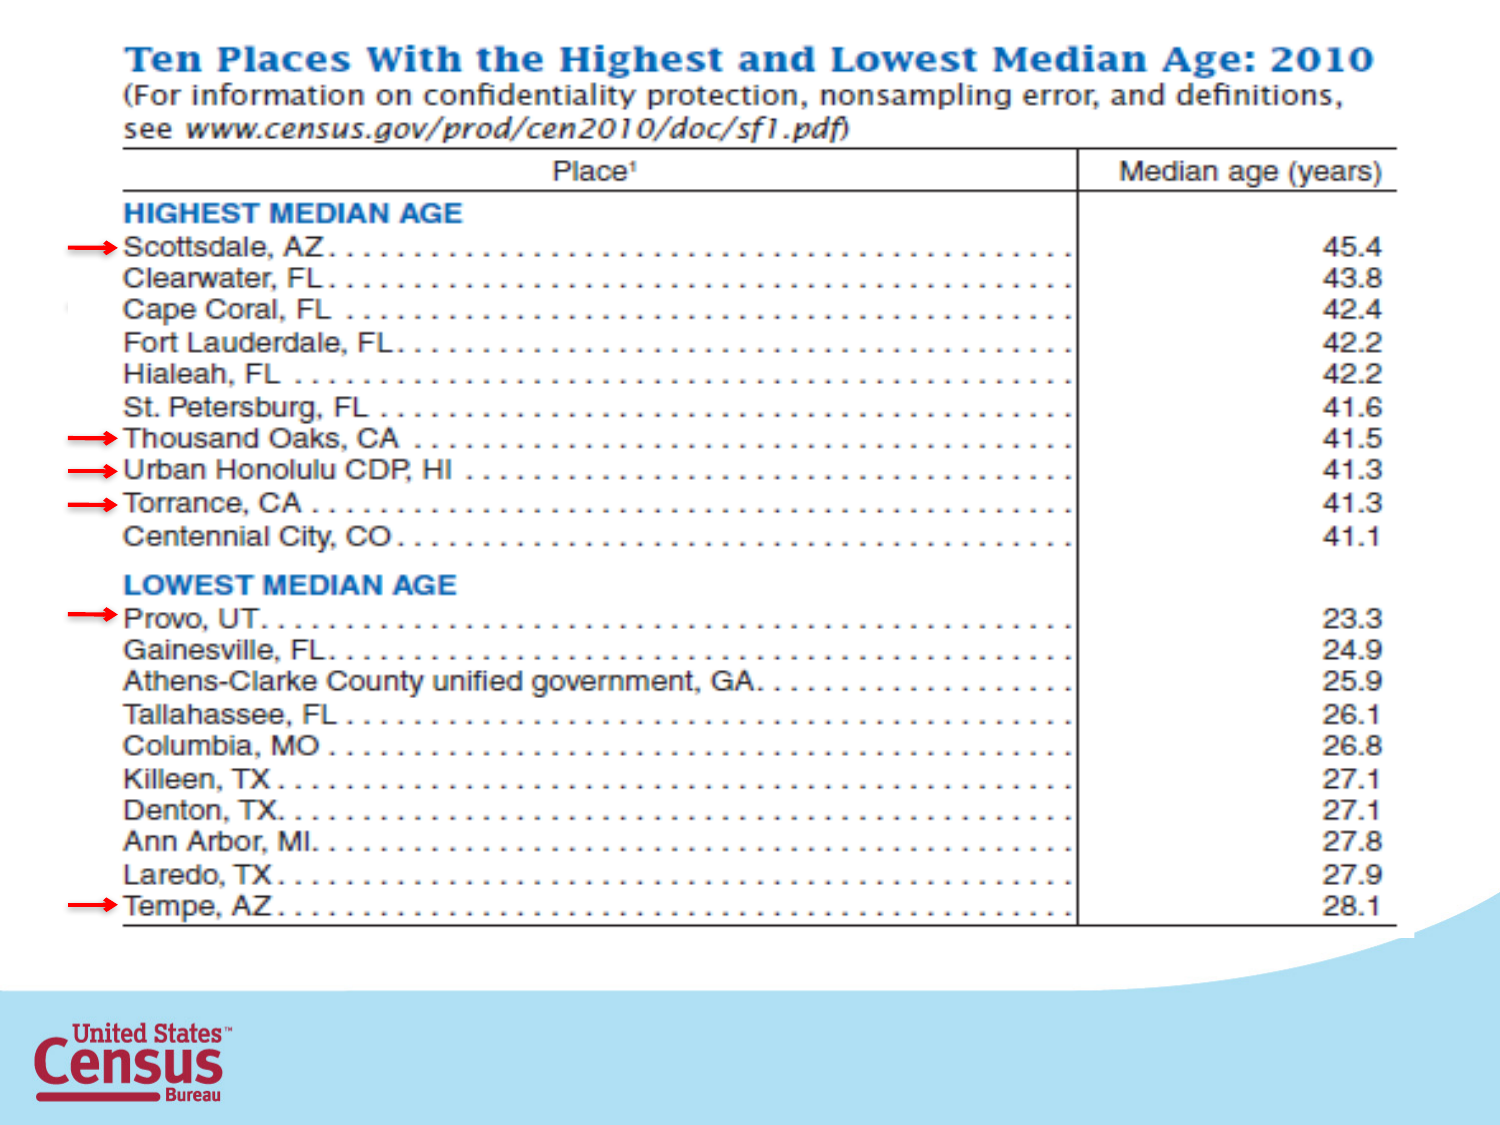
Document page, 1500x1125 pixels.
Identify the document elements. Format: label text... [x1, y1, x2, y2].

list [67, 37, 1415, 938]
table_cell Hawaii [71, 616, 115, 620]
picture [0, 888, 1500, 1125]
